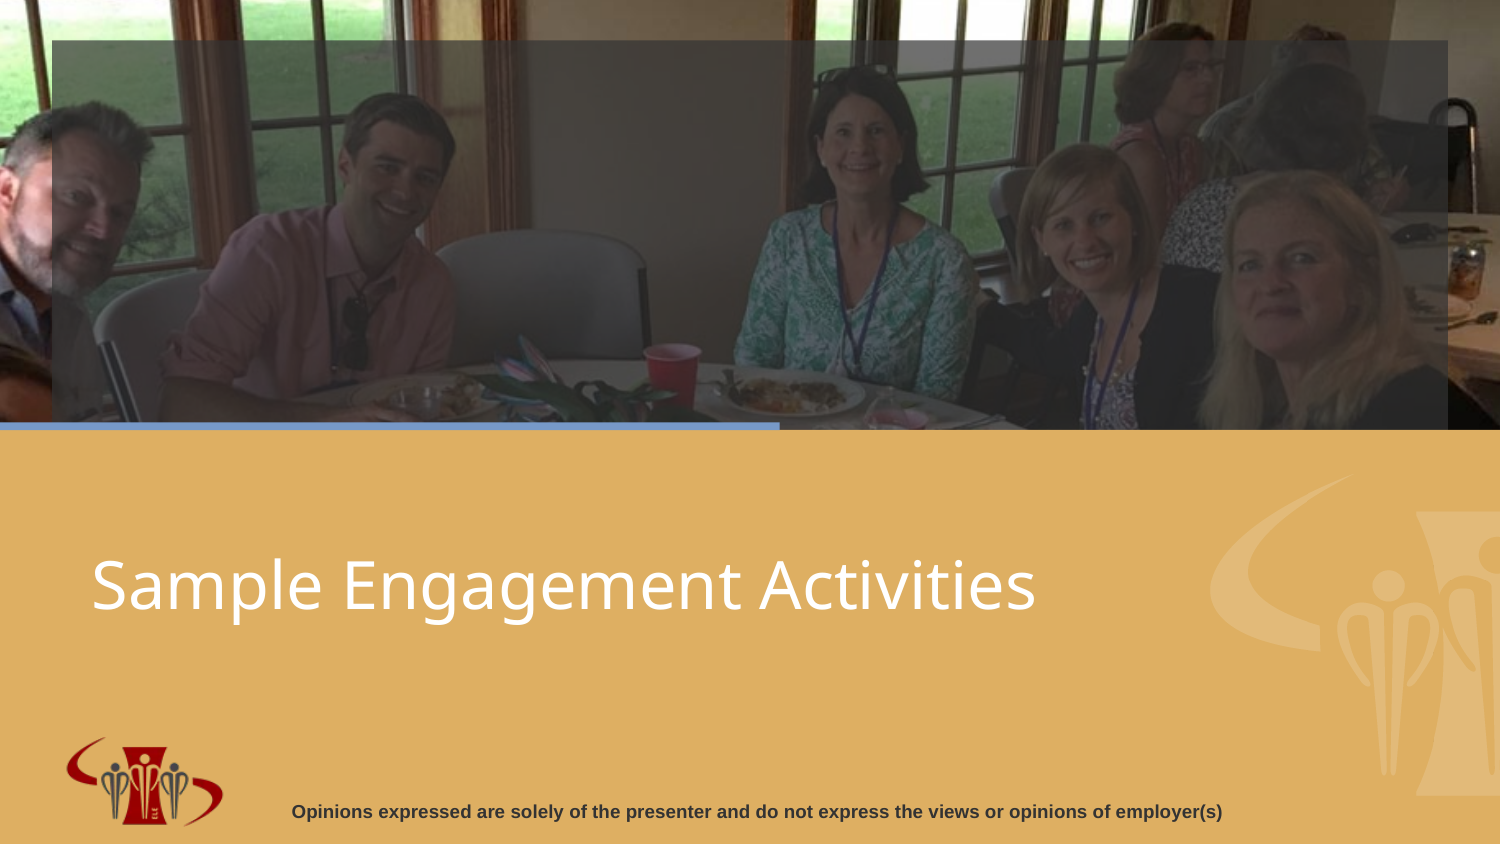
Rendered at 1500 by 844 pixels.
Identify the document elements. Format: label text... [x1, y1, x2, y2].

picture [60, 737, 230, 827]
title Sample Engagement Activities [76, 535, 1425, 703]
picture [0, 0, 1500, 429]
